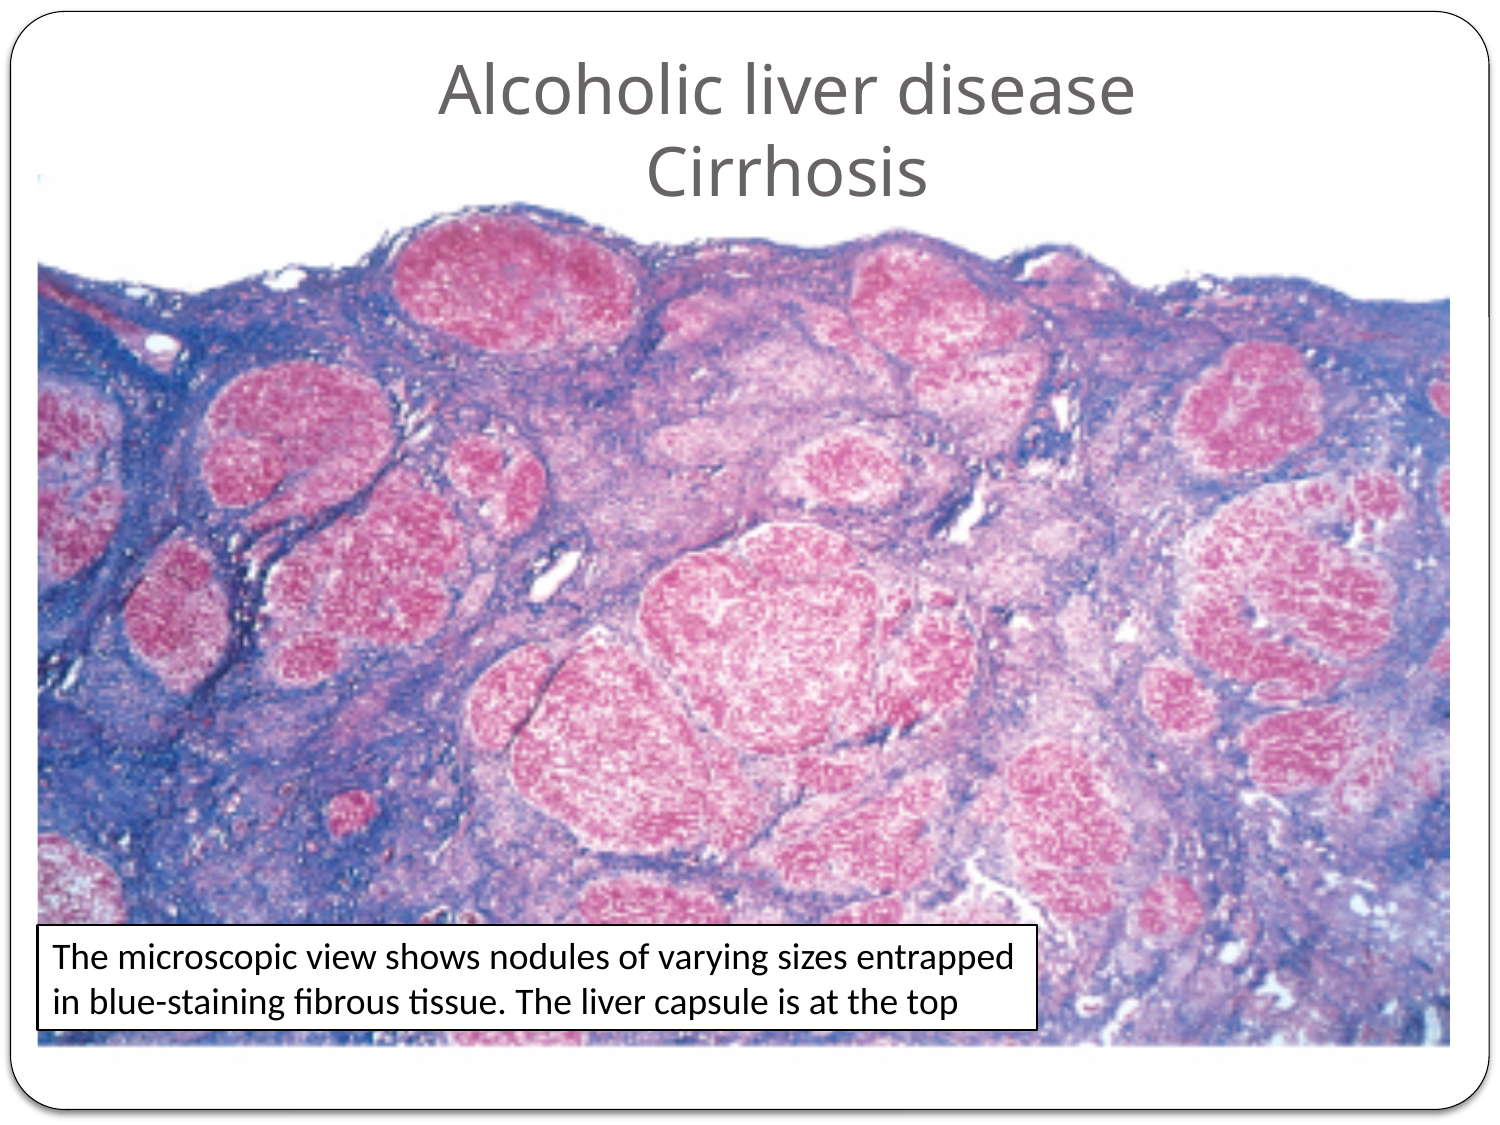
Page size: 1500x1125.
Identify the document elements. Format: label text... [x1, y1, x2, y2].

title Alcoholic liver disease Cirrhosis [150, 37, 1425, 174]
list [37, 174, 1451, 1063]
